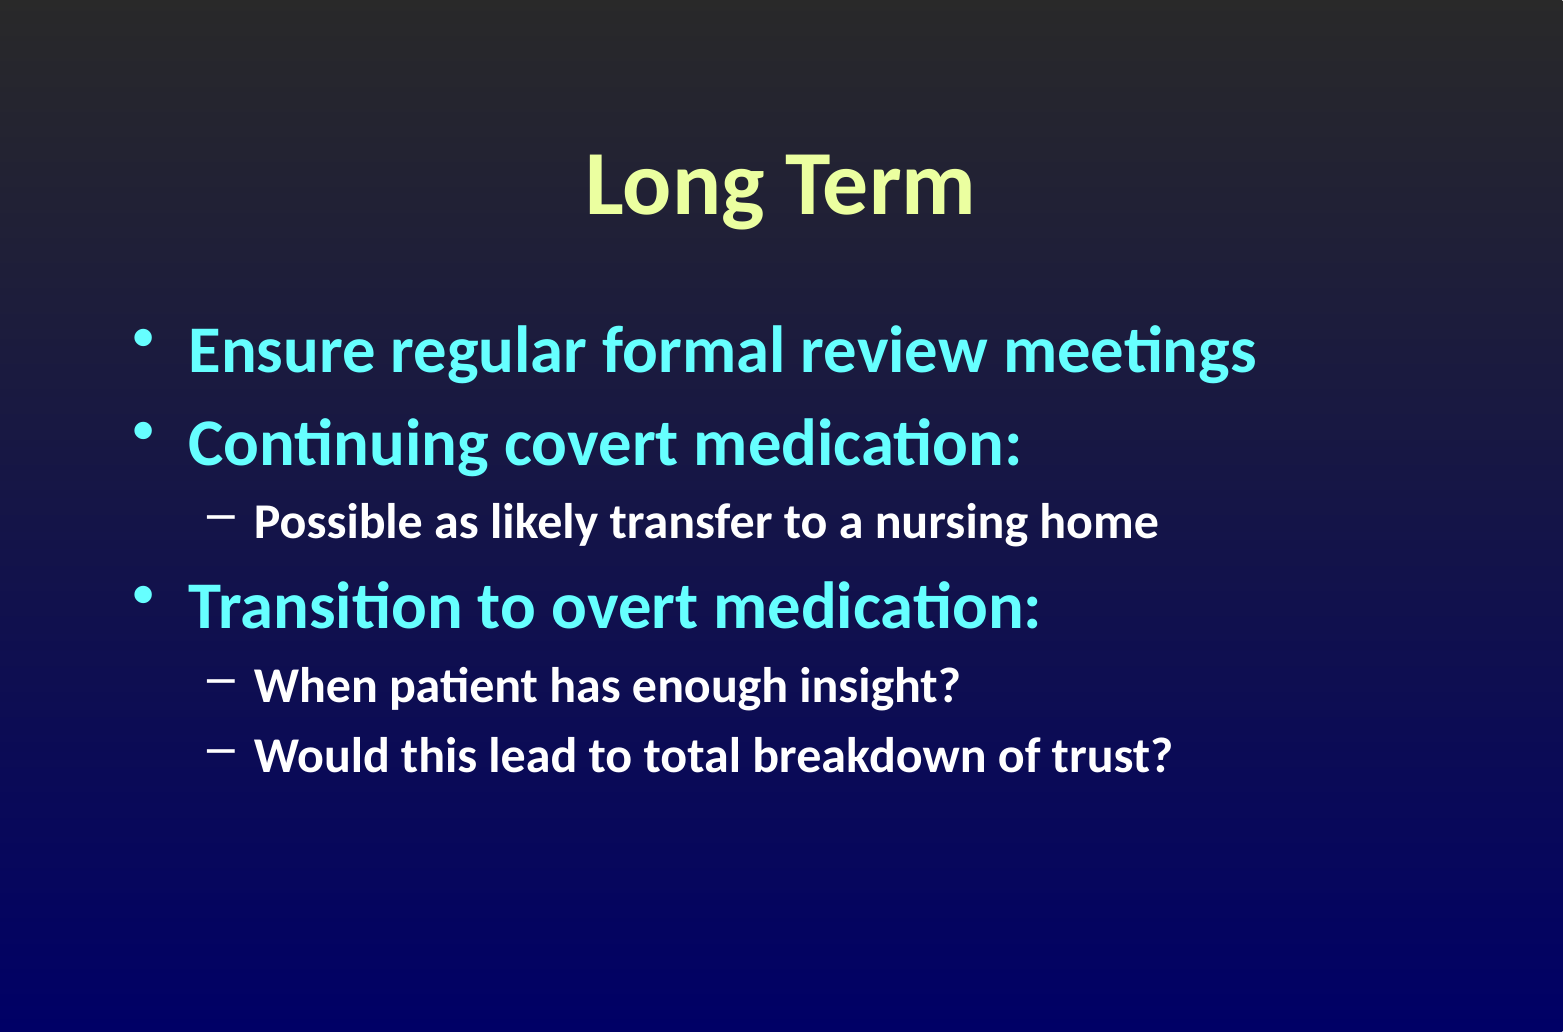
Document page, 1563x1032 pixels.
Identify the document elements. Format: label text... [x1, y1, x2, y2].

list Ensure regular formal review meetings Continuing covert medication: Possible as likely transfer to a nursing home Transition to overt medication: When patient has enough insight? Would this lead to total breakdown of trust? [117, 297, 1446, 917]
title Long Term [117, 91, 1446, 264]
